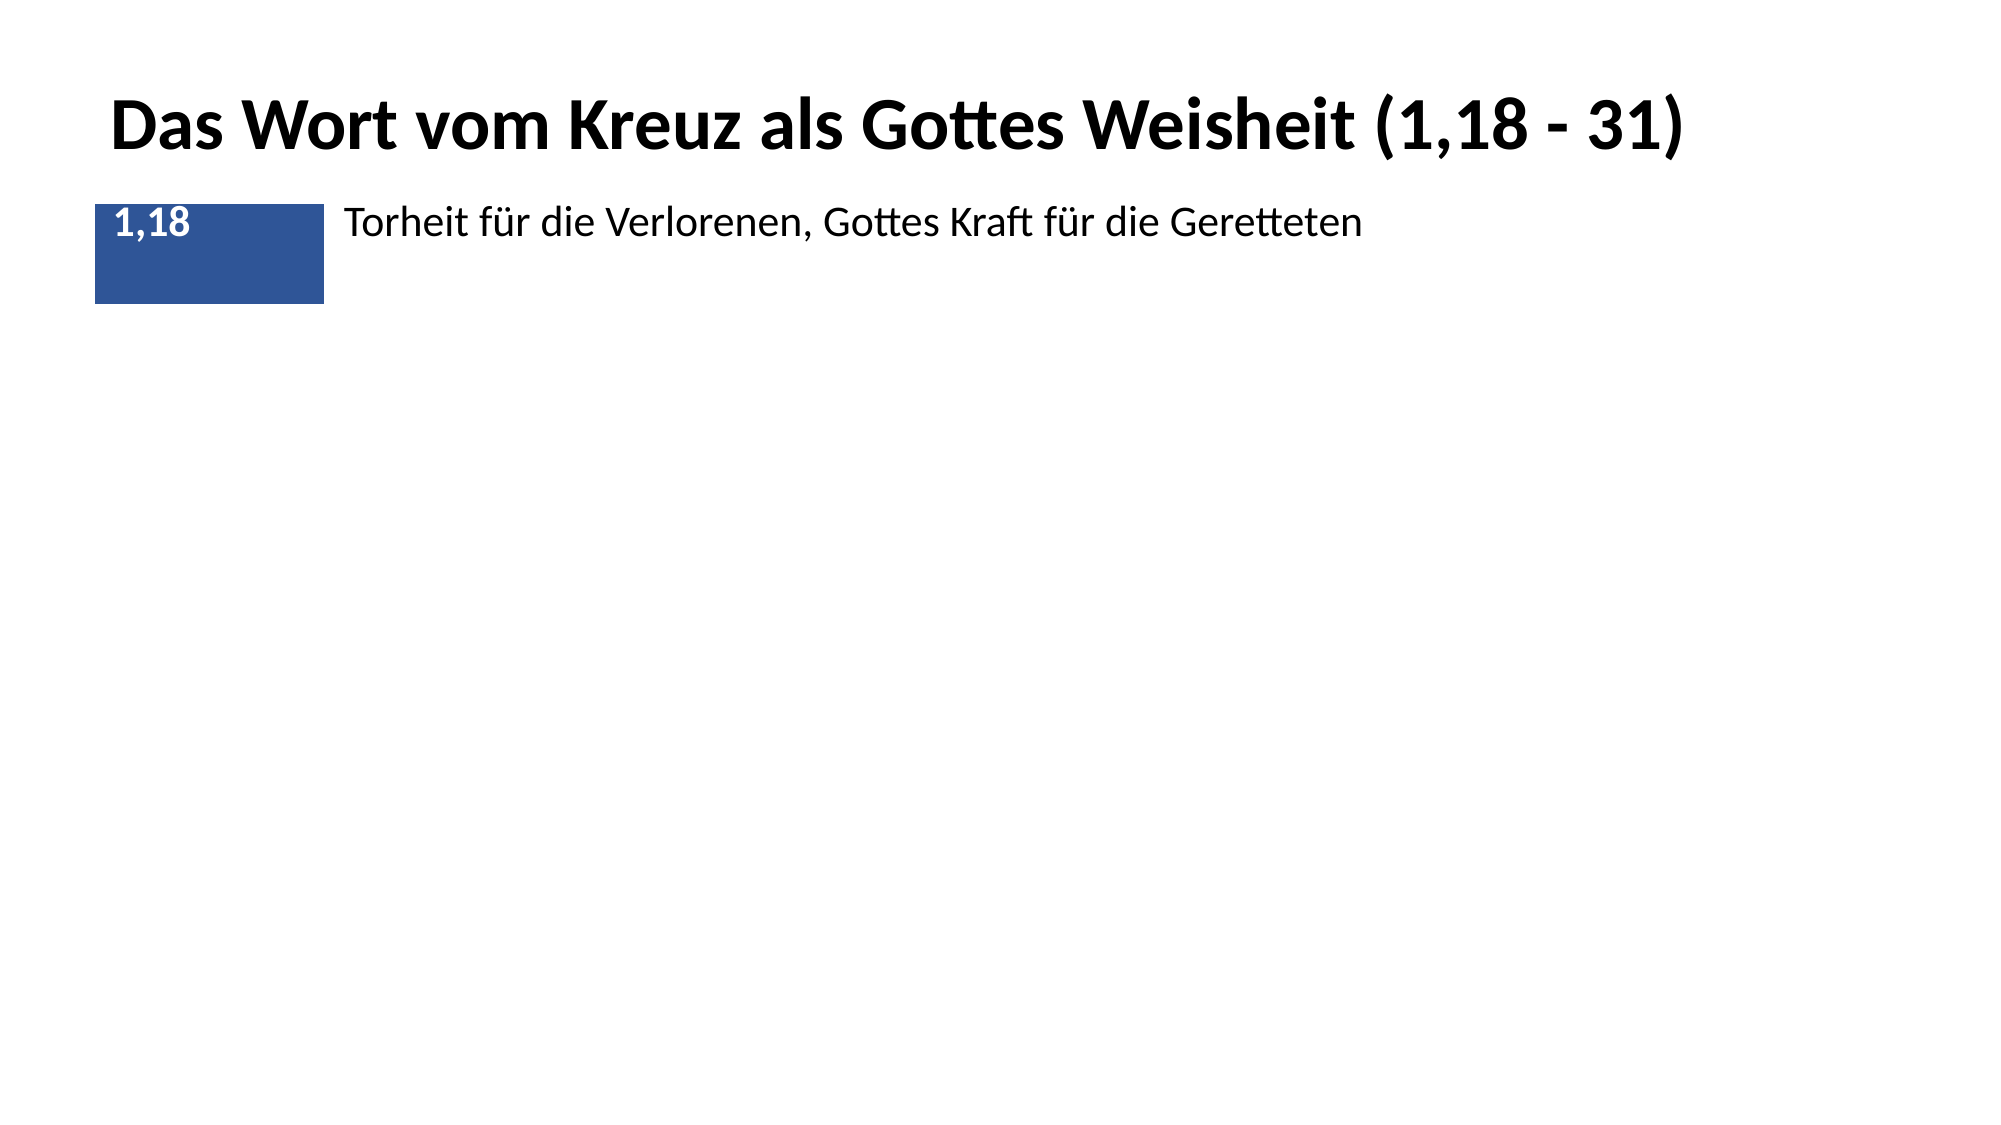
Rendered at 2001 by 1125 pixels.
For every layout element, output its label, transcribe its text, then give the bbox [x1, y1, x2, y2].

text_box Das Wort vom Kreuz als Gottes Weisheit (1,18 - 31) [95, 67, 1703, 172]
table_header 1,18 [95, 204, 324, 304]
table_header Torheit für die Verlorenen, Gottes Kraft für die Geretteten [326, 204, 1842, 304]
